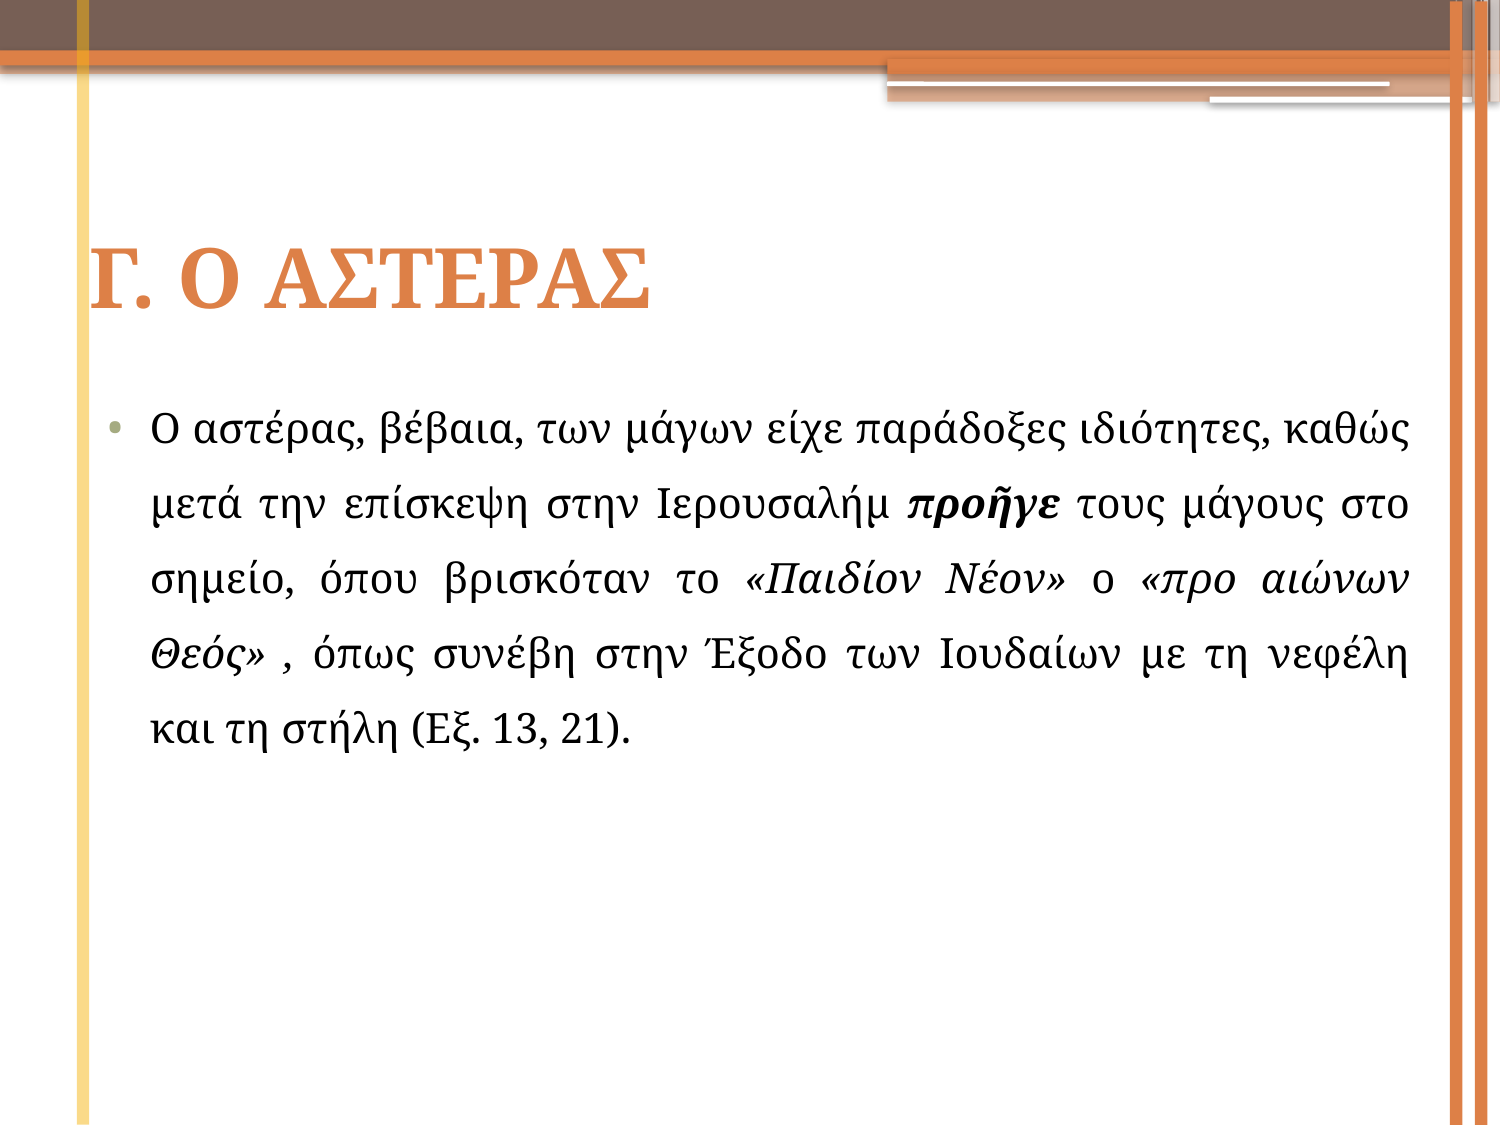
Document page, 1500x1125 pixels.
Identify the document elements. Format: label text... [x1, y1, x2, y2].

list Ο αστέρας, βέβαια, των μάγων είχε παράδοξες ιδιότητες, καθώς μετά την επίσκεψη στην Ιερουσαλήμ προῆγε τους μάγους στο σημείο, όπου βρισκόταν το «Παιδίον Νέον» ο «προ αιώνων Θεός» , όπως συνέβη στην Έξοδο των Ιουδαίων με τη νεφέλη και τη στήλη (Εξ. 13, 21). [75, 368, 1425, 1079]
title Γ. Ο ΑΣΤΕΡΑΣ [75, 187, 1425, 363]
